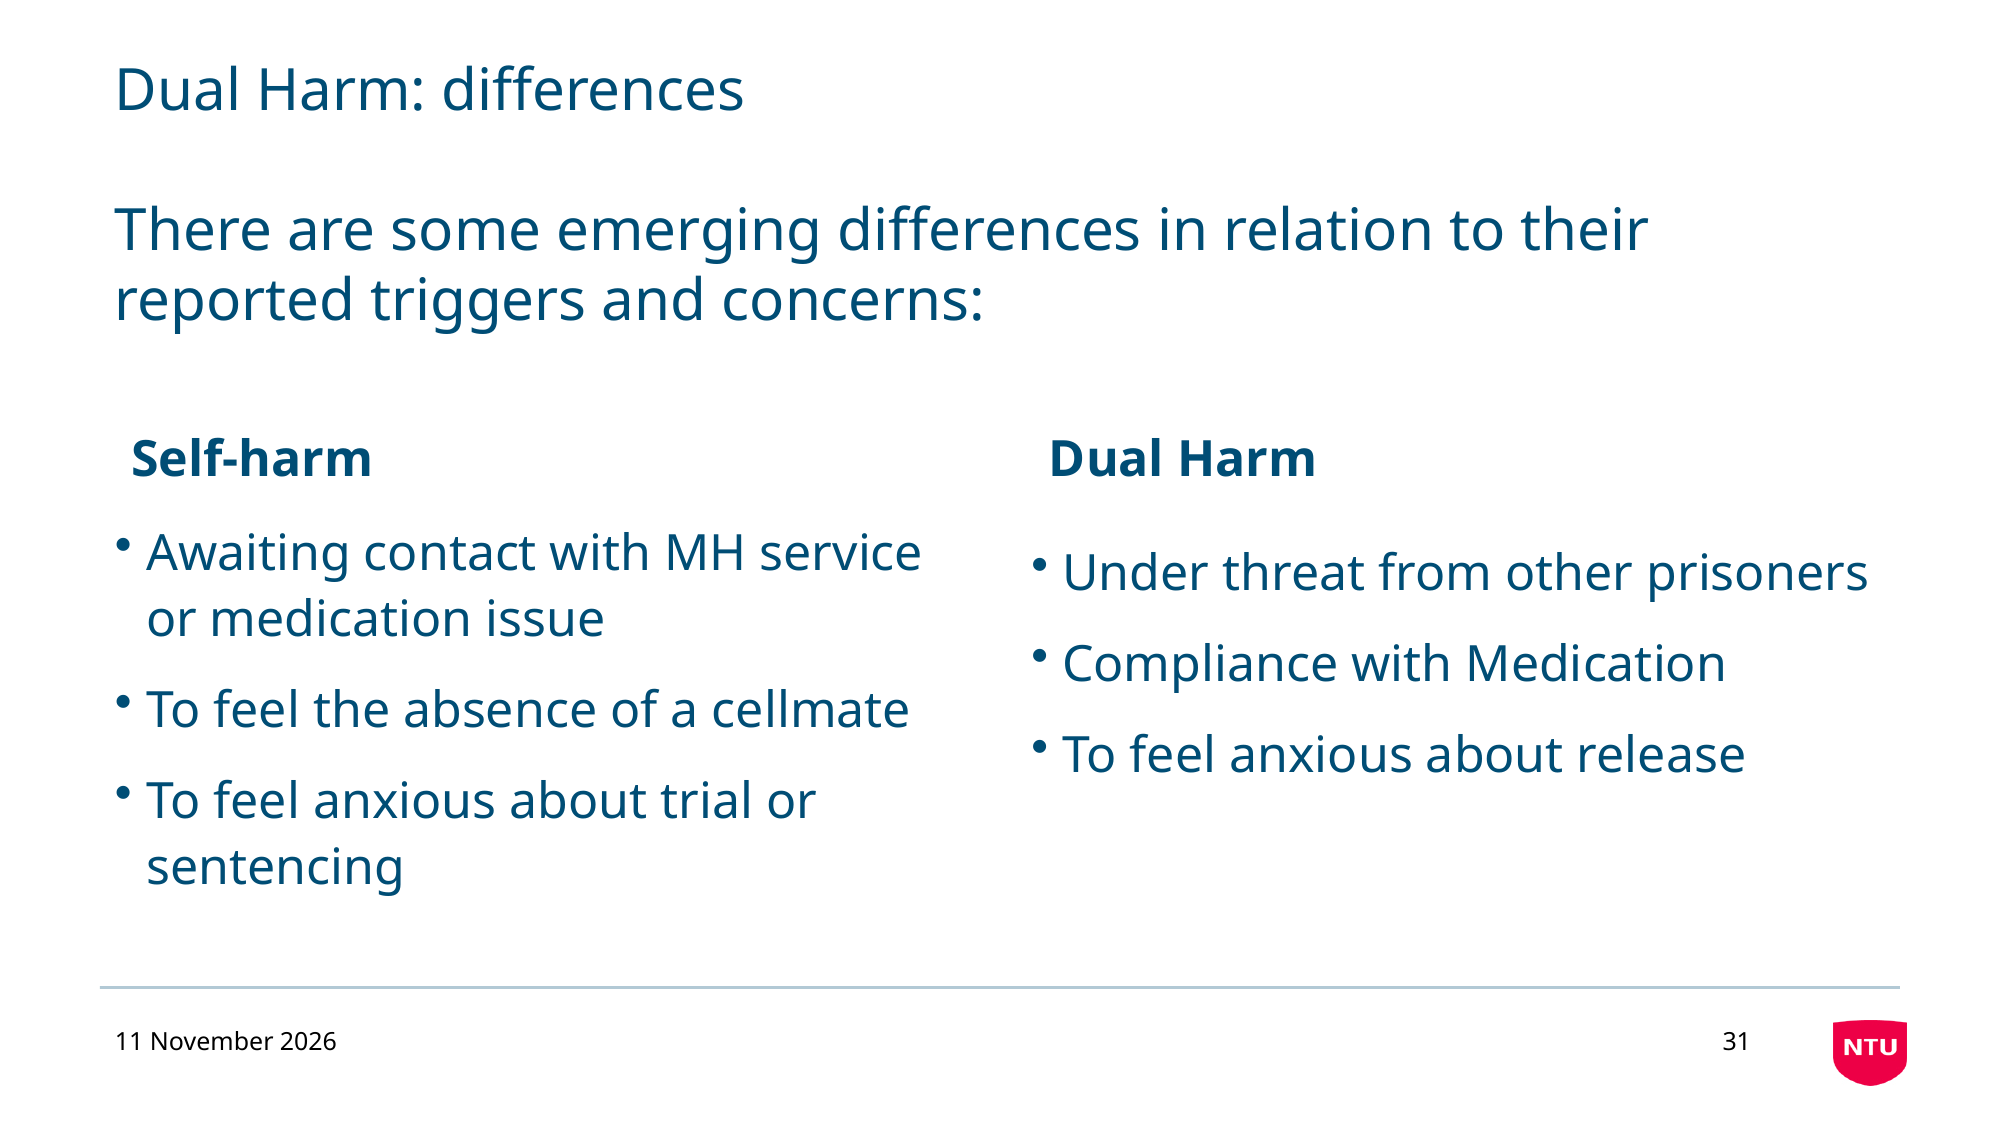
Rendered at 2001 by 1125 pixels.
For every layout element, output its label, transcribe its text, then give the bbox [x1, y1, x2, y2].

list Dual Harm [1033, 418, 1918, 495]
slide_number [99, 1017, 567, 1097]
slide_number 31 [1299, 1017, 1766, 1097]
picture [1833, 1020, 1907, 1086]
list Under threat from other prisoners Compliance with Medication To feel anxious about release [1016, 527, 1901, 954]
list Awaiting contact with MH service or medication issue To feel the absence of a cellmate To feel anxious about trial or sentencing [99, 507, 984, 1080]
list Self-harm [116, 418, 1000, 495]
title Dual Harm: differences There are some emerging differences in relation to their reported triggers and concerns: [99, 45, 1900, 233]
